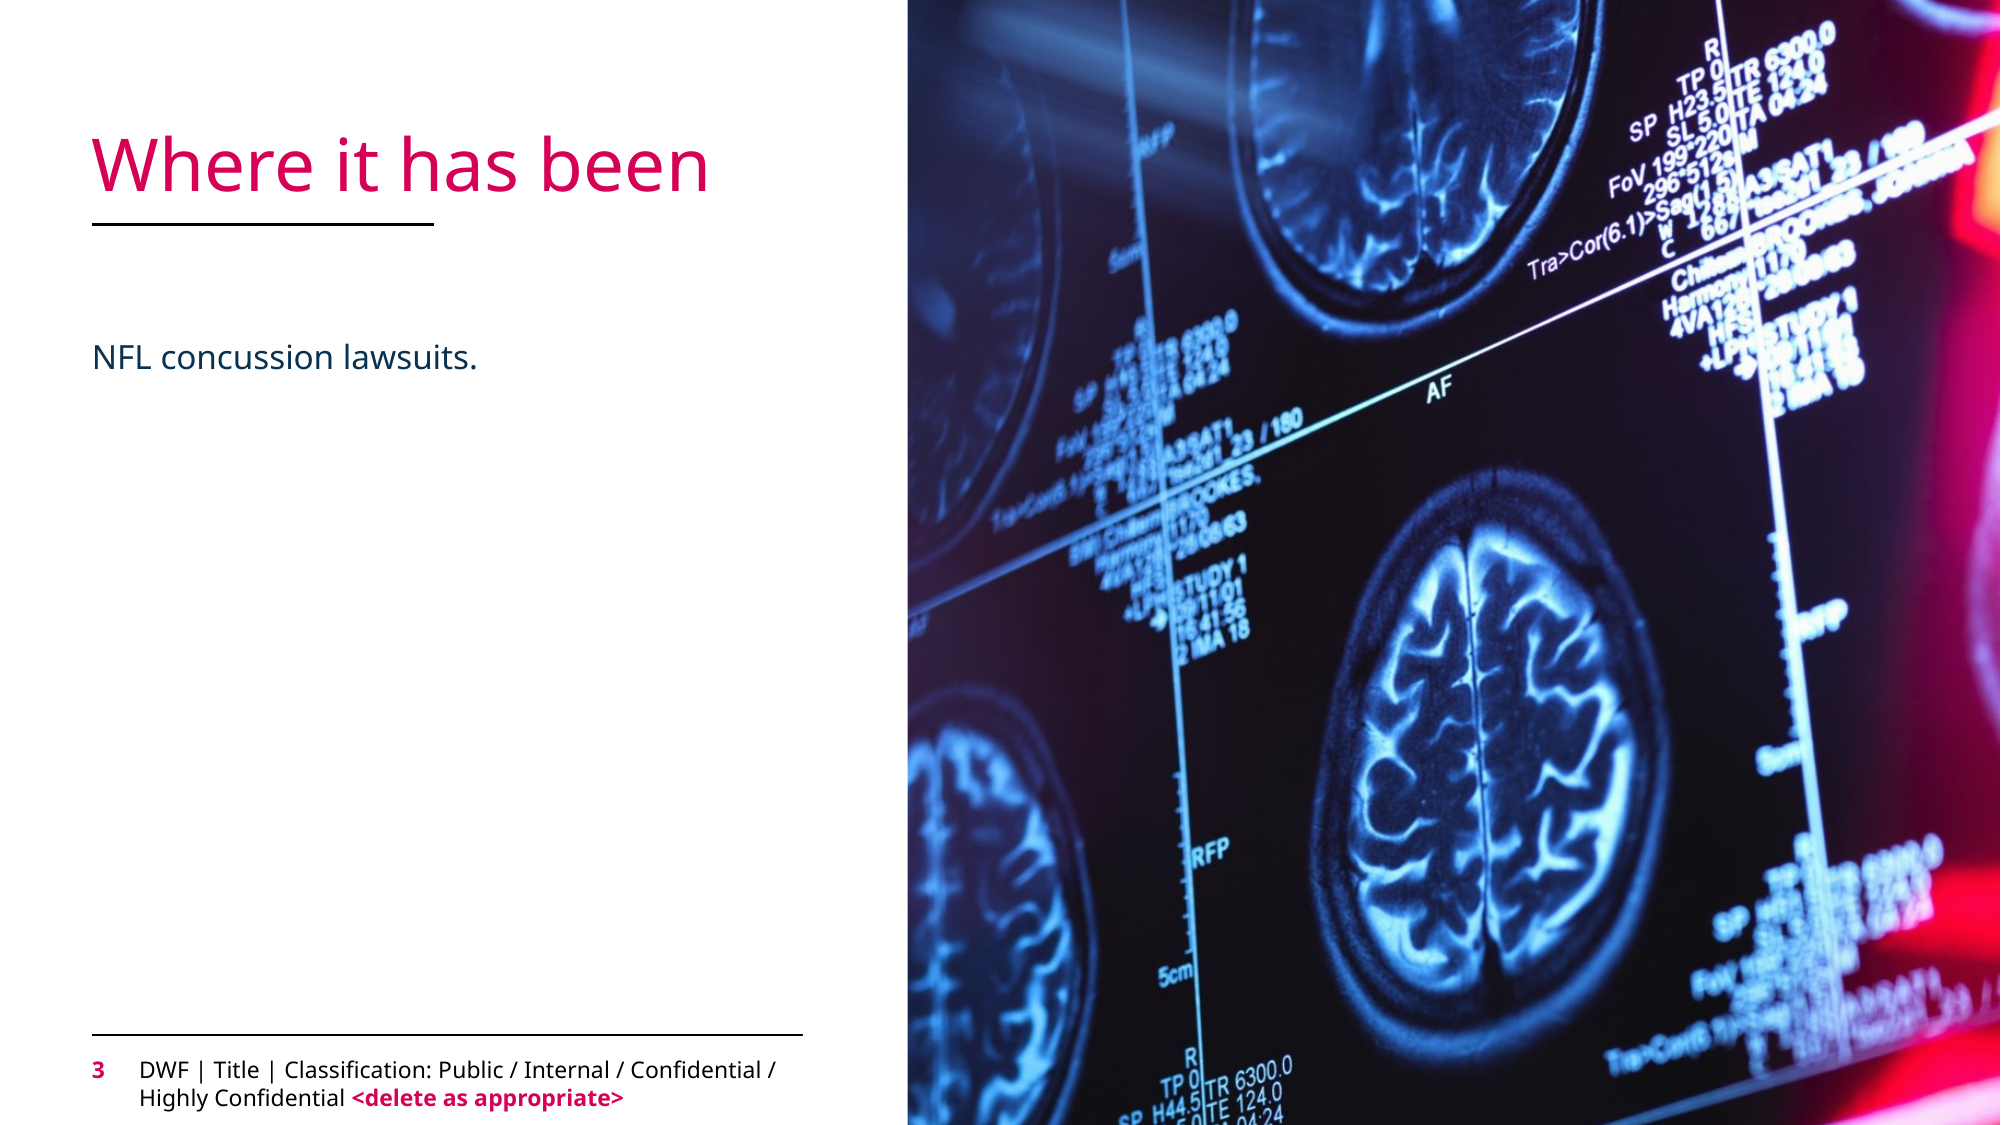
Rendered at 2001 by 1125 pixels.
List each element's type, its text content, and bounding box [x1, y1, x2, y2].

list NFL concussion lawsuits. [91, 336, 801, 377]
picture [907, 0, 2000, 1125]
title Where it has been [91, 118, 803, 208]
slide_number 2 [91, 1055, 140, 1084]
footer DWF | Title | Classification: Public / Internal / Confidential / Highly Confidential <delete as appropriate> [139, 1055, 803, 1112]
